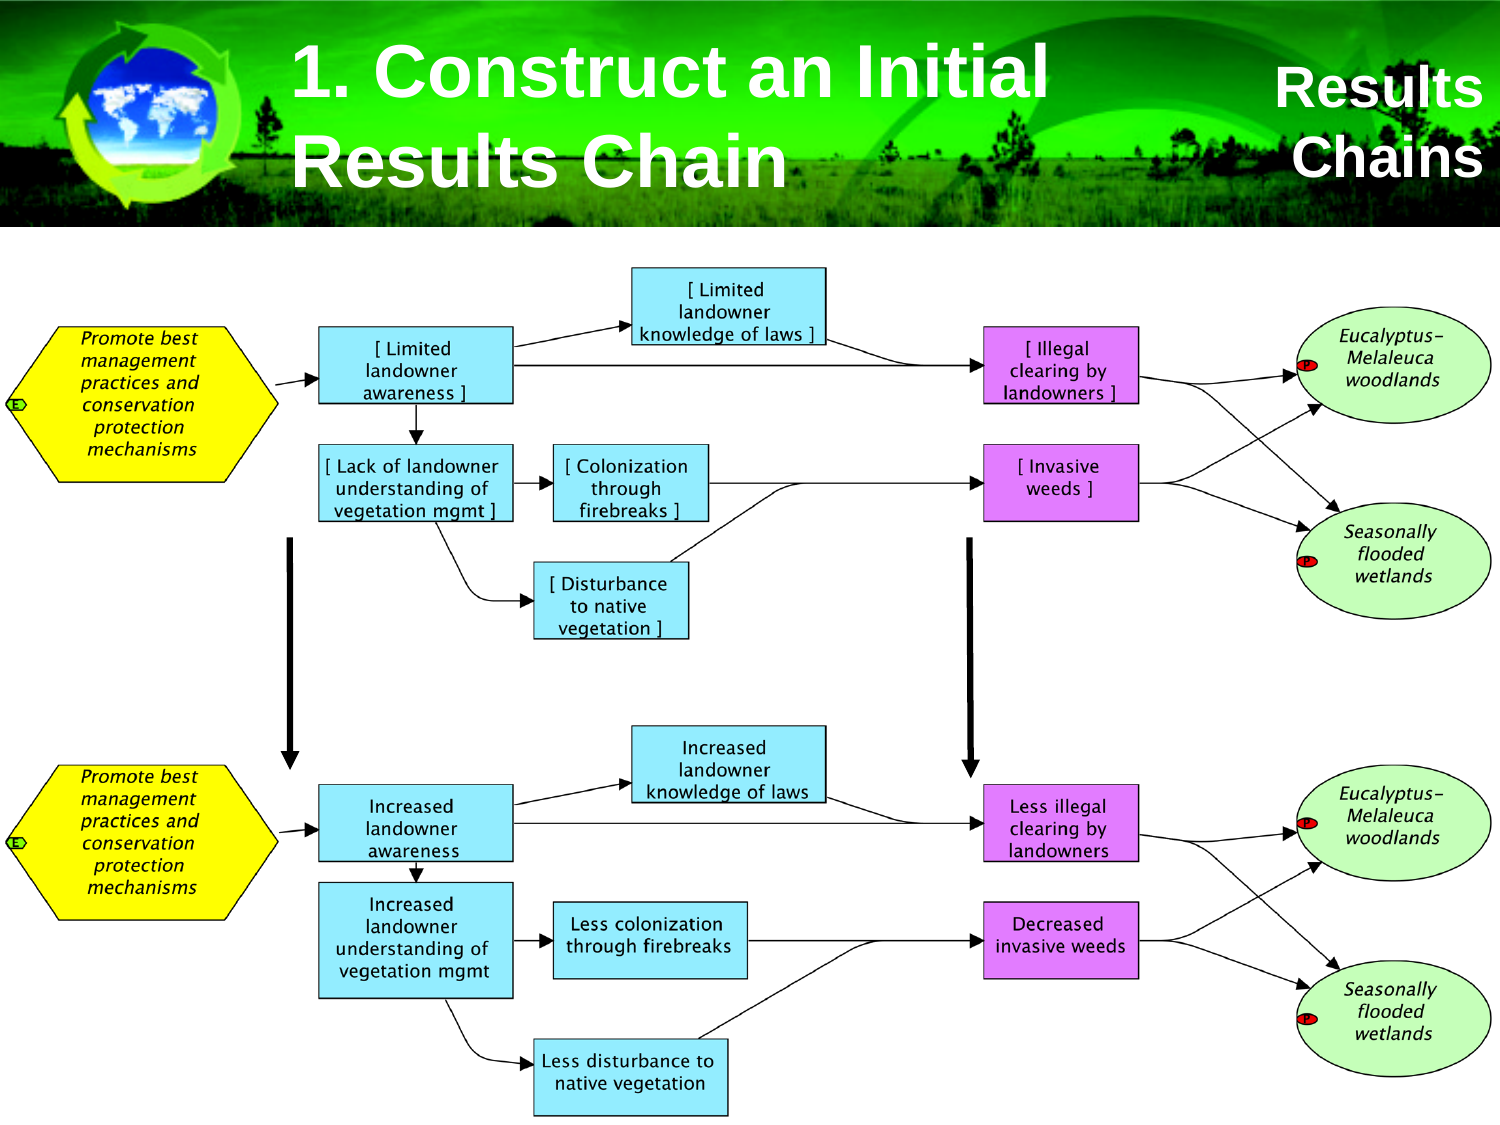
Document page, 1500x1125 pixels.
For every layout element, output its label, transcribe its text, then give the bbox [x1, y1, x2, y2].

text_box [0, 0, 1500, 74]
picture [0, 76, 1500, 227]
picture [0, 720, 1500, 1125]
text_box Results Chains [1049, 24, 1500, 213]
picture [0, 262, 1500, 648]
title 1. Construct an Initial Results Chain [275, 76, 1075, 225]
